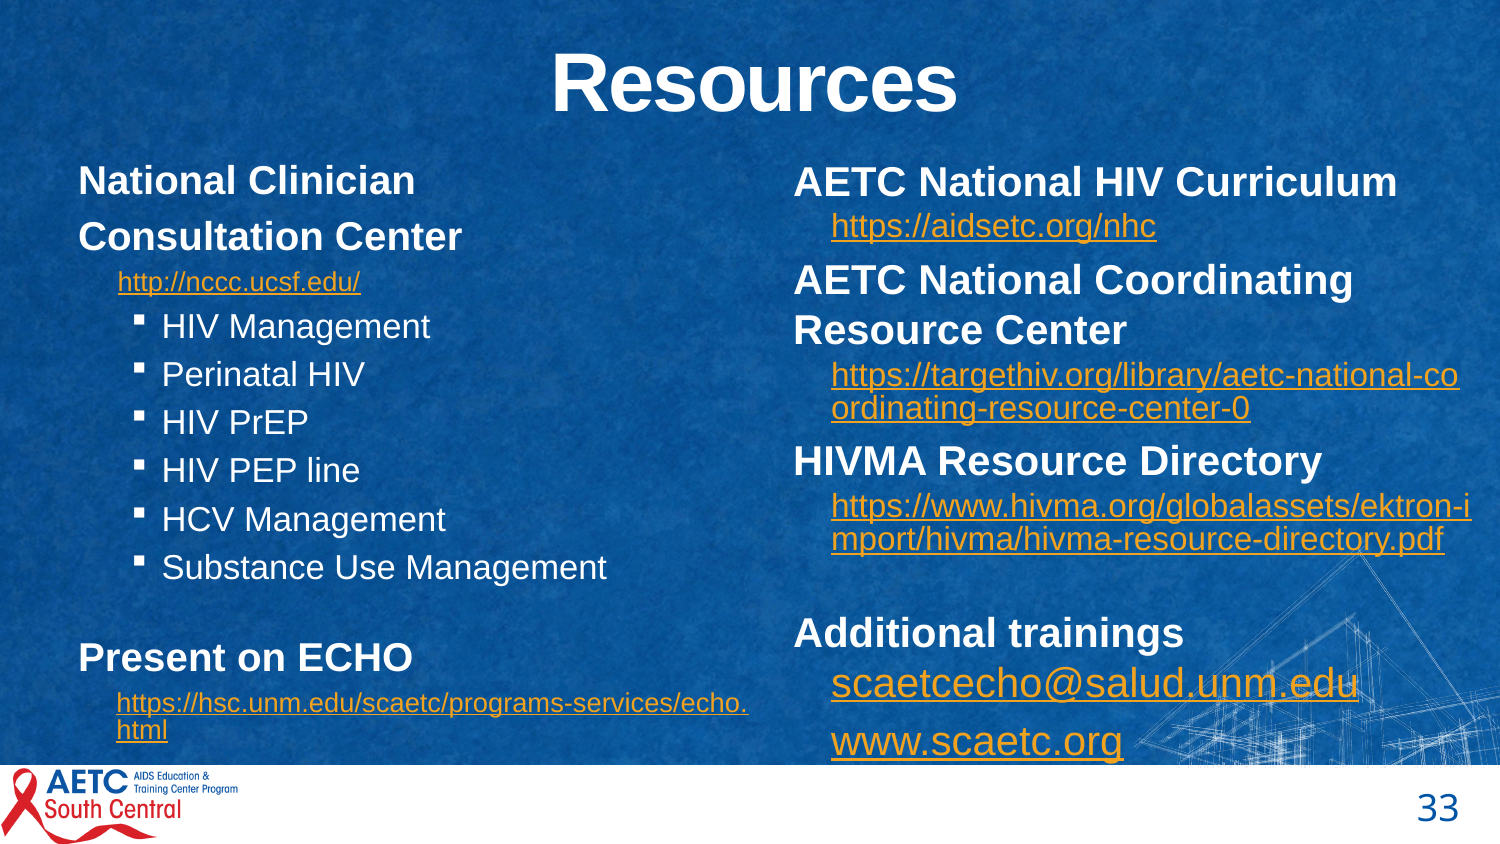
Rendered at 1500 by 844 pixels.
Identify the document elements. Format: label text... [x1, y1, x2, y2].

list AETC National HIV Curriculum https://aidsetc.org/nhc AETC National Coordinating Resource Center https://targethiv.org/library/aetc-national-coordinating-resource-center-0 HIVMA Resource Directory https://www.hivma.org/globalassets/ektron-import/hivma/hivma-resource-directory.pdf Additional trainings scaetcecho@salud.unm.edu www.scaetc.org [759, 146, 1490, 766]
picture [0, 0, 1500, 768]
picture [1, 767, 239, 844]
list National Clinician Consultation Center http://nccc.ucsf.edu/ HIV Management Perinatal HIV HIV PrEP HIV PEP line HCV Management Substance Use Management Present on ECHO https://hsc.unm.edu/scaetc/programs-services/echo.html​ [47, 146, 759, 766]
title Resources [243, 33, 1267, 122]
